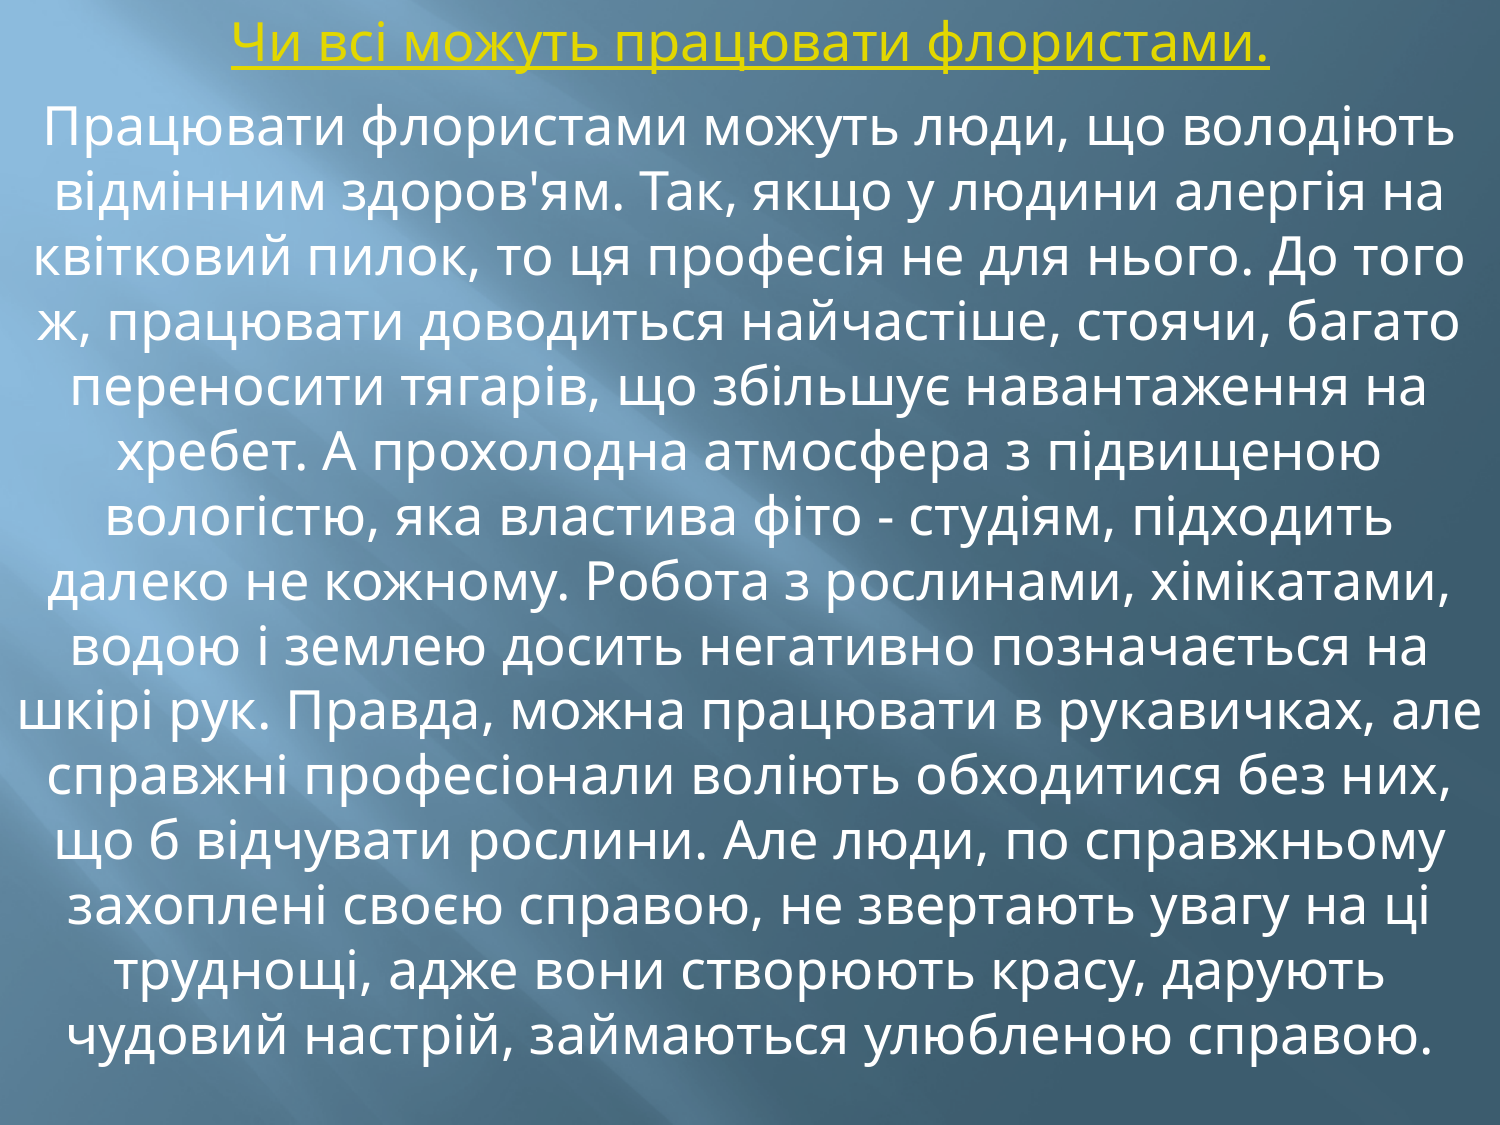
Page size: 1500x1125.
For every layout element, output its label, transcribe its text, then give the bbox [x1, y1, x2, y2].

subtitle Чи всі можуть працювати флористами. Працювати флористами можуть люди, що володіють відмінним здоров'ям. Так, якщо у людини алергія на квітковий пилок, то ця професія не для нього. До того ж, працювати доводиться найчастіше, стоячи, багато переносити тягарів, що збільшує навантаження на хребет. А прохолодна атмосфера з підвищеною вологістю, яка властива фіто - студіям, підходить далеко не кожному. Робота з рослинами, хімікатами, водою і землею досить негативно позначається на шкірі рук. Правда, можна працювати в рукавичках, але справжні професіонали воліють обходитися без них, що б відчувати рослини. Але люди, по справжньому захоплені своєю справою, не звертають увагу на ці труднощі, адже вони створюють красу, дарують чудовий настрій, займаються улюбленою справою. [0, 0, 1500, 1125]
